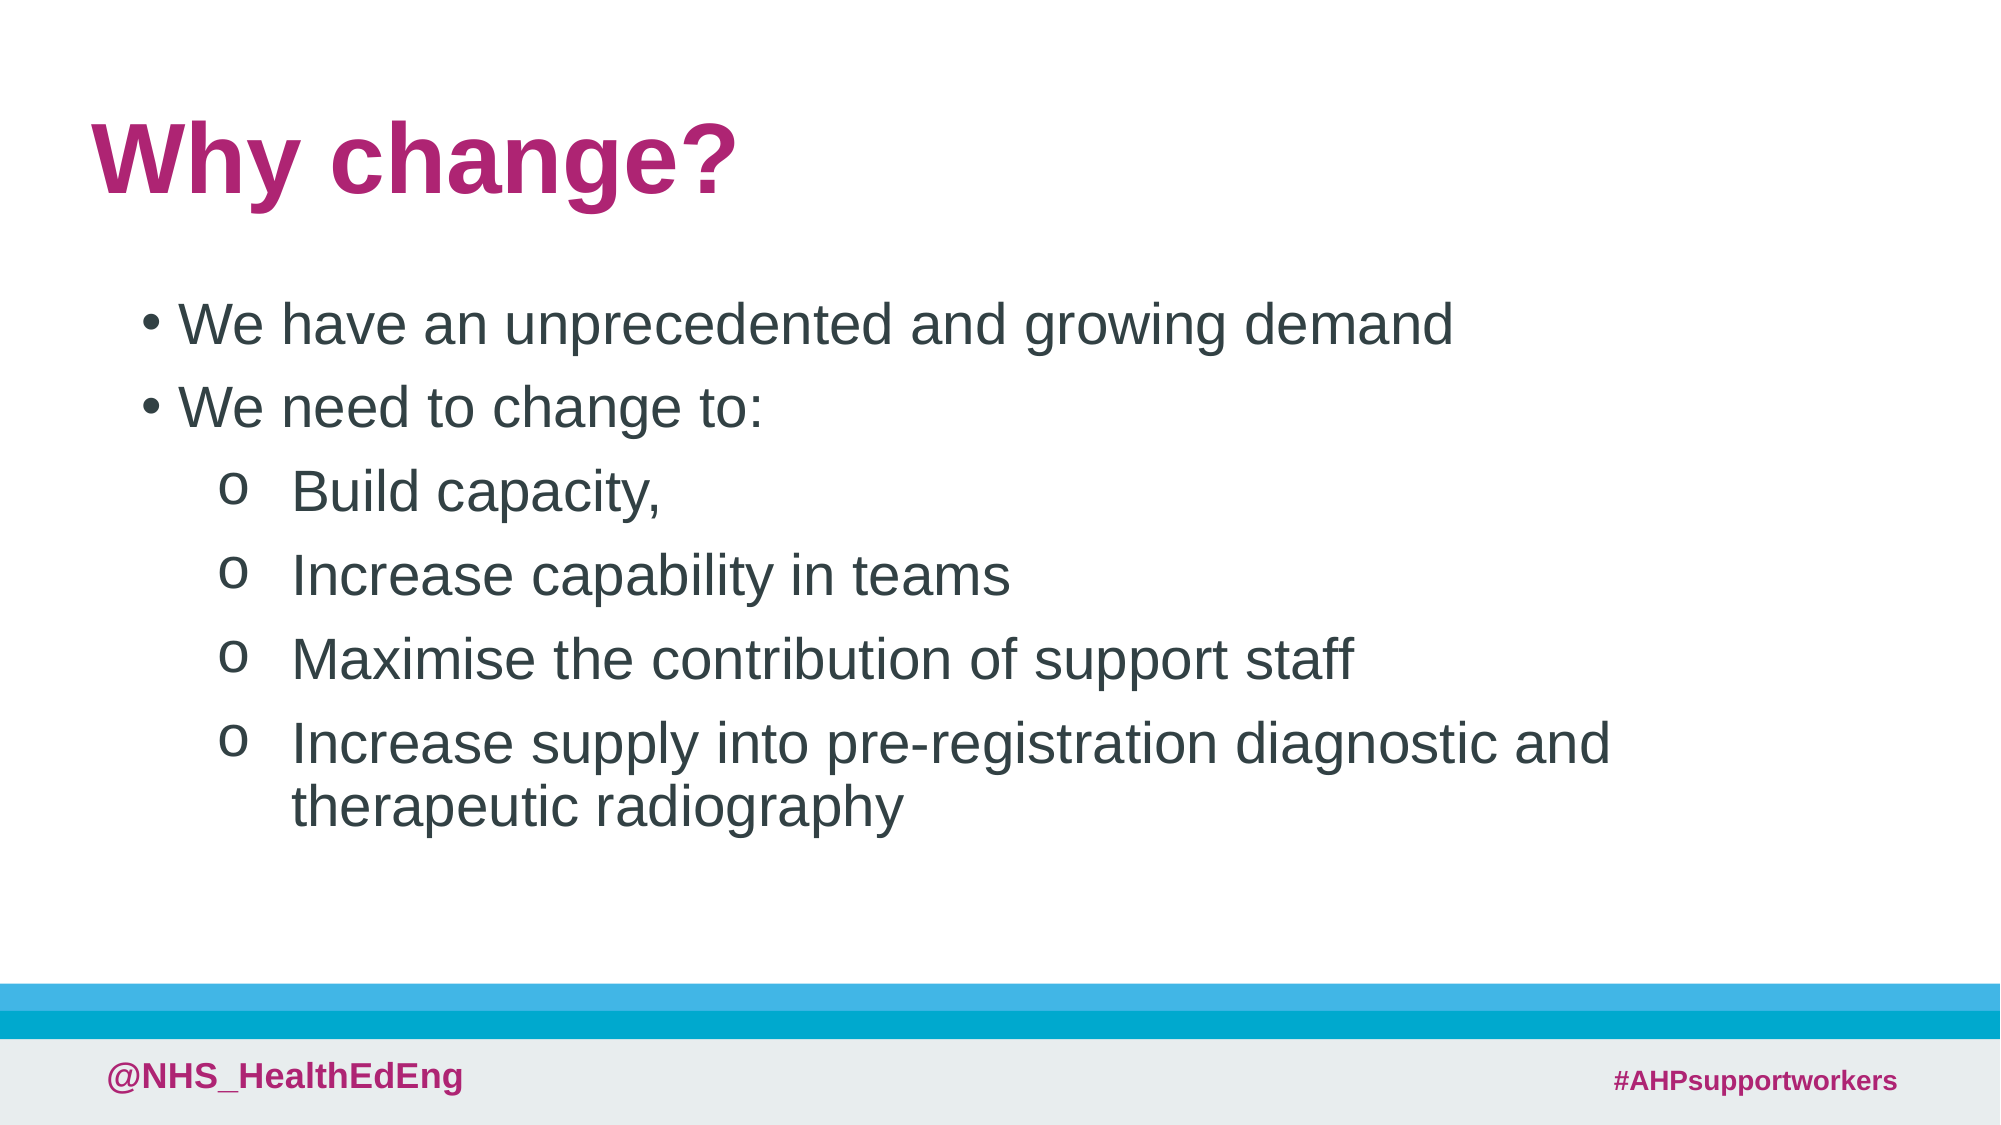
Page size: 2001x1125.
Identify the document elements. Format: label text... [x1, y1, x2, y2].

title Why change? [76, 52, 1802, 270]
list We have an unprecedented and growing demand We need to change to: Build capacity, Increase capability in teams Maximise the contribution of support staff Increase supply into pre-registration diagnostic and therapeutic radiography [51, 286, 1914, 909]
text_box #AHPsupportworkers [1591, 1055, 1981, 1104]
